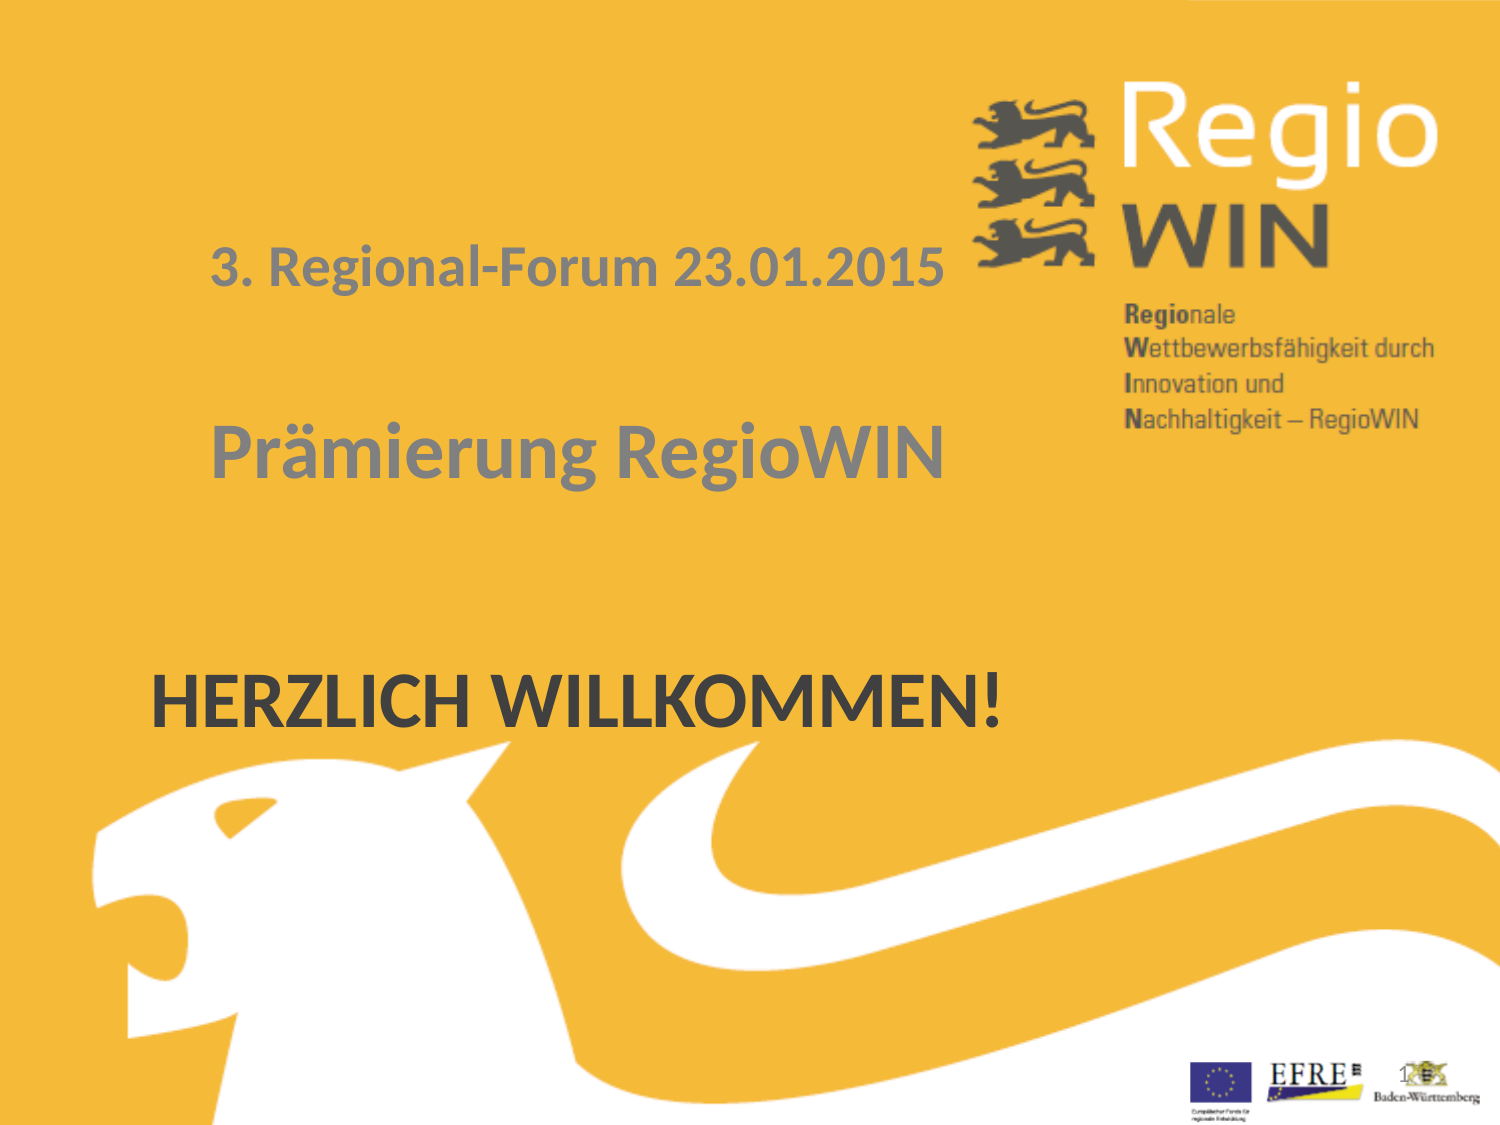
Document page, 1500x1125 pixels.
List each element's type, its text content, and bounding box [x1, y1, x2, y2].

picture [1187, 1059, 1484, 1125]
slide_number 1 [1074, 1042, 1425, 1103]
subtitle 3. Regional-Forum 23.01.2015 Prämierung RegioWIN HERZLICH WILLKOMMEN! [41, 219, 1117, 752]
